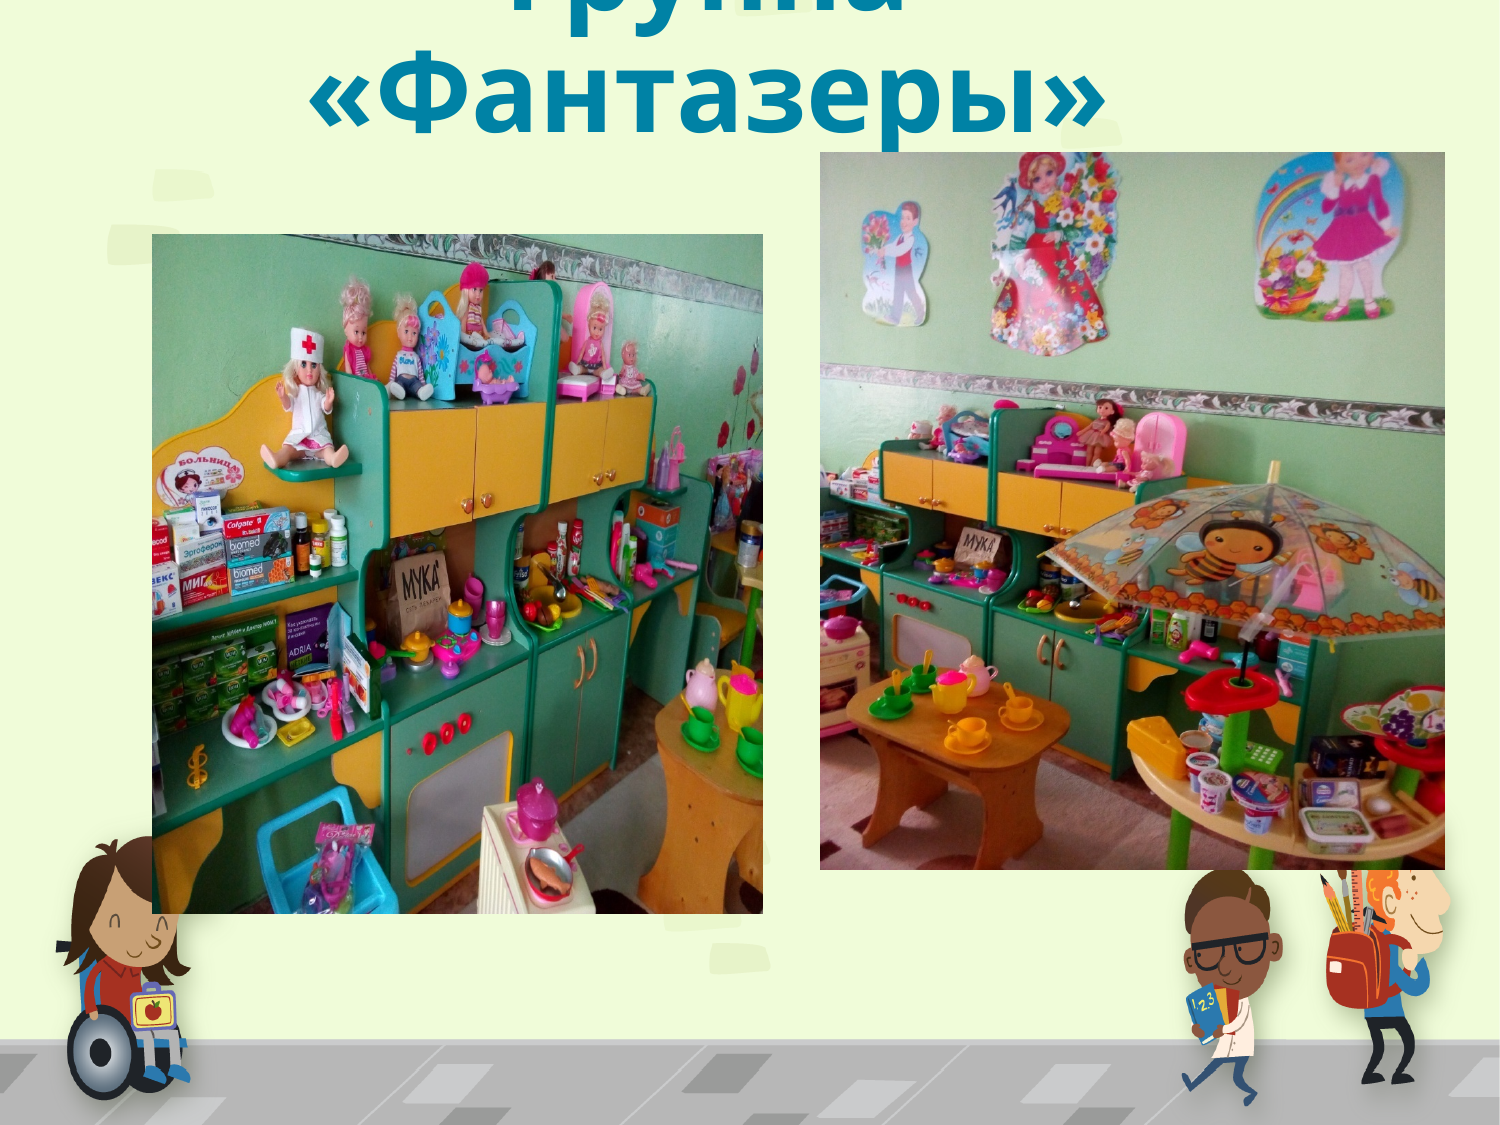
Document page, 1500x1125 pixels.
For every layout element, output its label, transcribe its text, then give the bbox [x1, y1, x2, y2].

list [820, 152, 1445, 870]
title Группа «Фантазеры» [103, 59, 1313, 164]
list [152, 234, 763, 915]
picture [0, 0, 1500, 1125]
